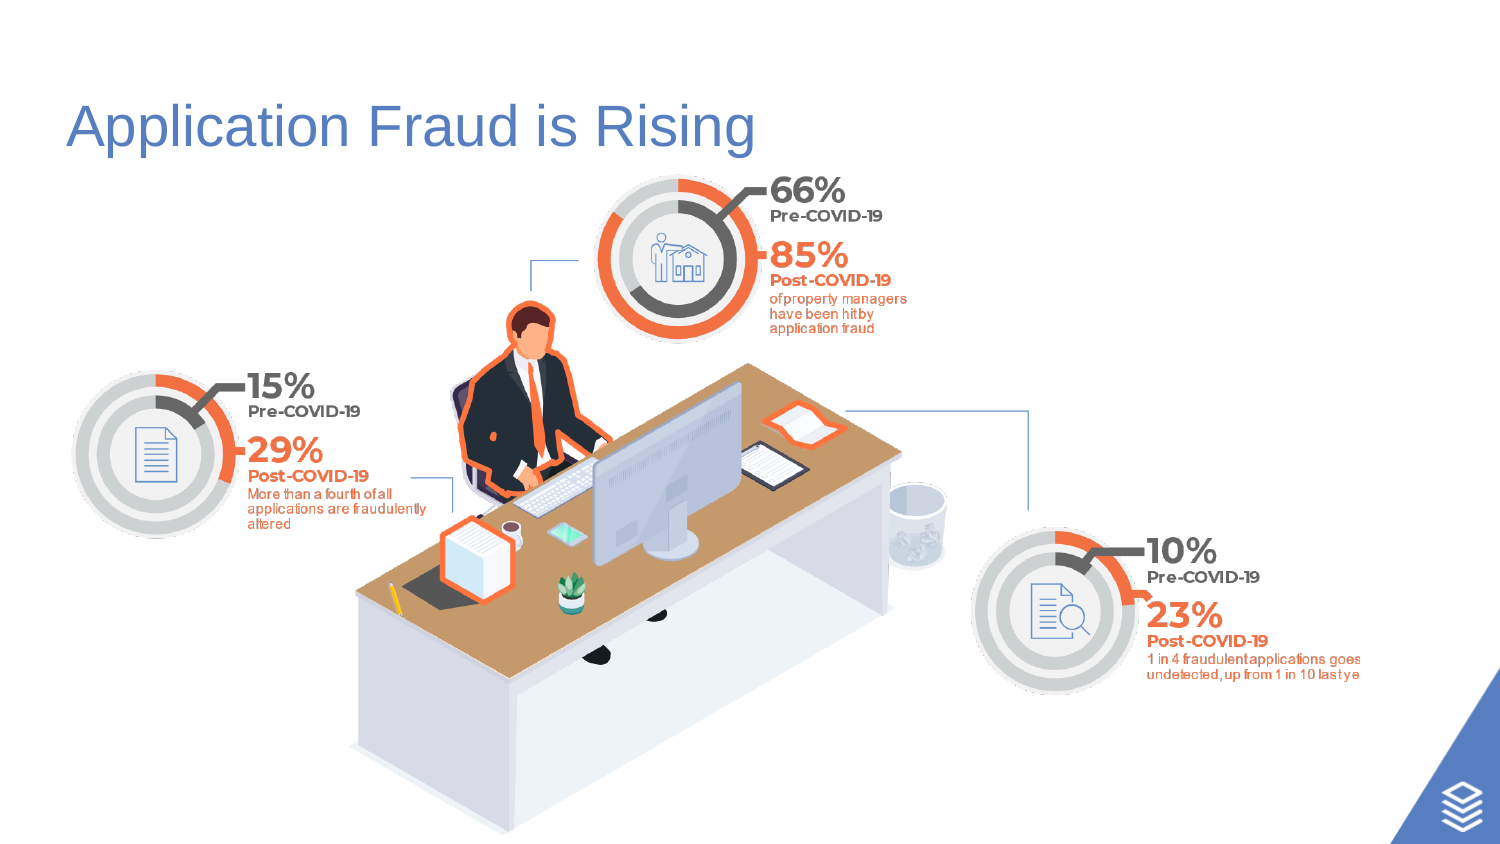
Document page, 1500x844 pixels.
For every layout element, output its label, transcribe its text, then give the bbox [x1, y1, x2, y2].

title Application Fraud is Rising [51, 72, 1449, 167]
picture [70, 172, 1360, 836]
picture [1387, 662, 1500, 844]
